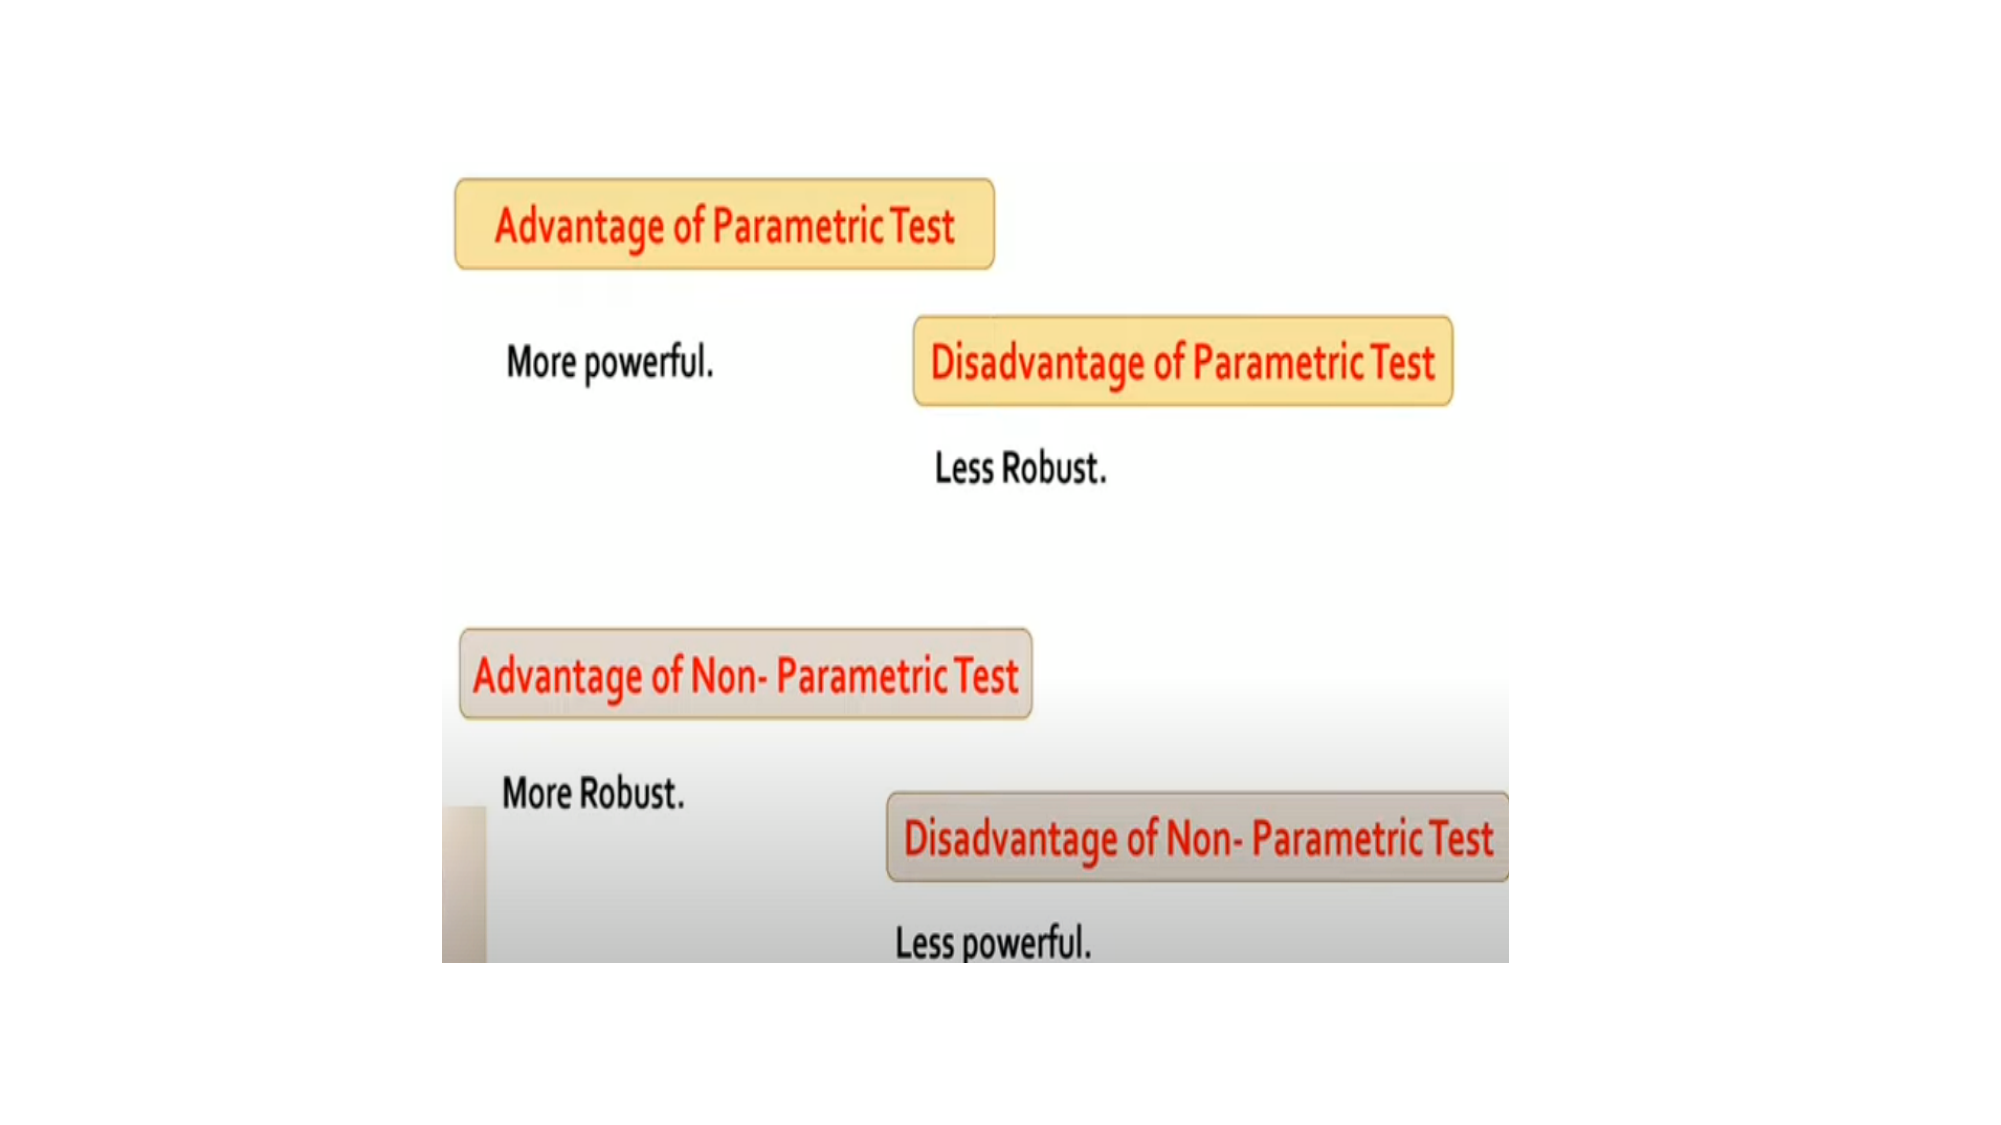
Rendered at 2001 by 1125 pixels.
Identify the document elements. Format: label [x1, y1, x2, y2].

text_box [442, 162, 1509, 963]
